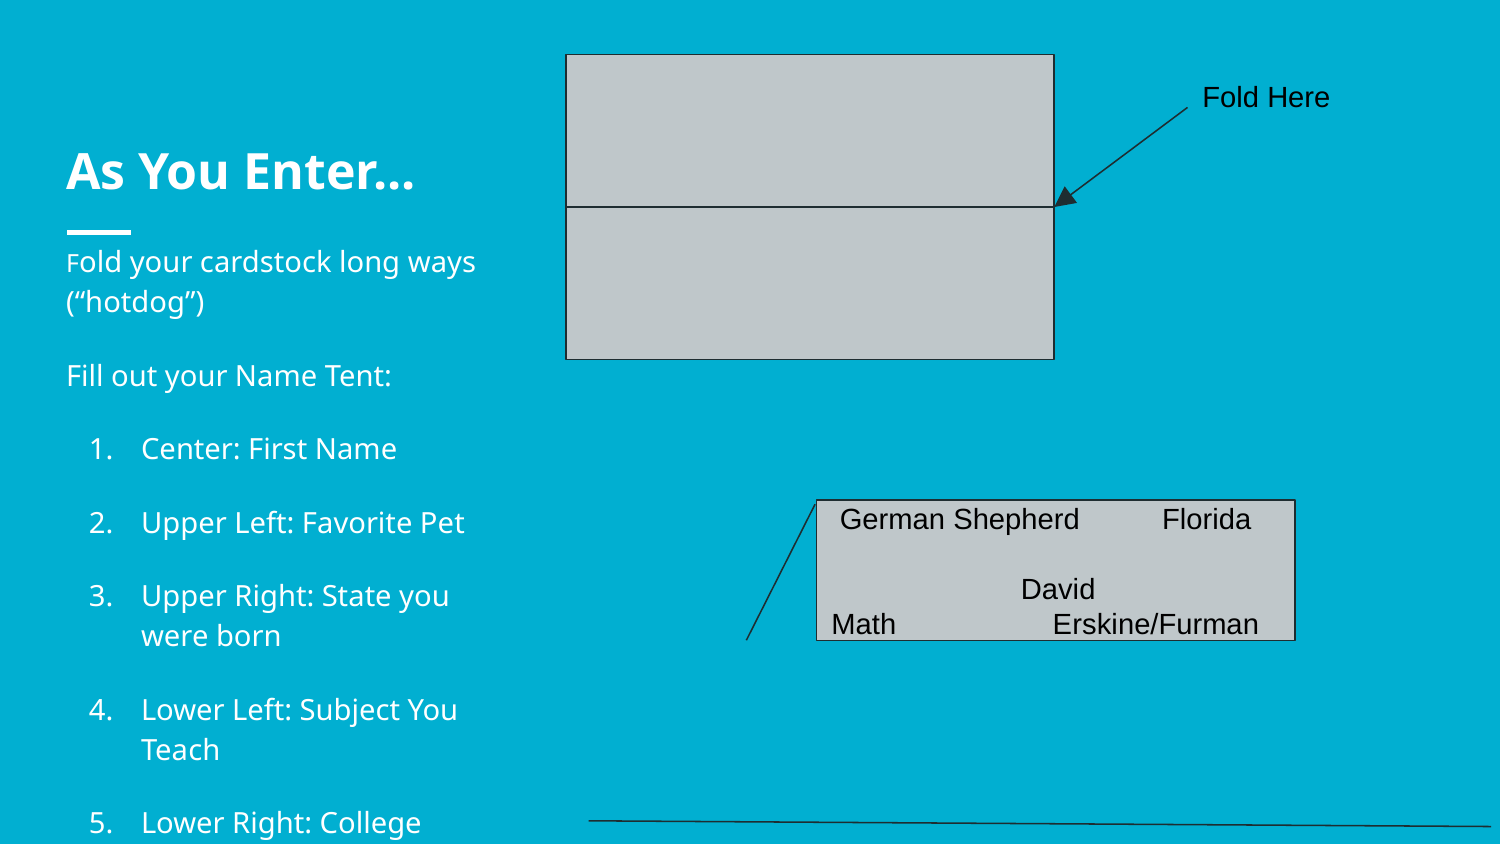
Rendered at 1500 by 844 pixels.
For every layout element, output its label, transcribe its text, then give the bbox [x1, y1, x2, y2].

text_box [565, 54, 1055, 206]
title As You Enter... [51, 91, 565, 216]
list Fold your cardstock long ways (“hotdog”) Fill out your Name Tent: Center: First Name Upper Left: Favorite Pet Upper Right: State you were born Lower Left: Subject You Teach Lower Right: College Walk around and look at the activities on the wall. [51, 223, 512, 704]
text_box [565, 213, 1055, 360]
text_box Fold Here [1187, 63, 1378, 114]
text_box German Shepherd Florida David Math Erskine/Furman [816, 499, 1295, 641]
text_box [746, 503, 816, 641]
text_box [588, 820, 1492, 827]
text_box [1053, 107, 1188, 208]
